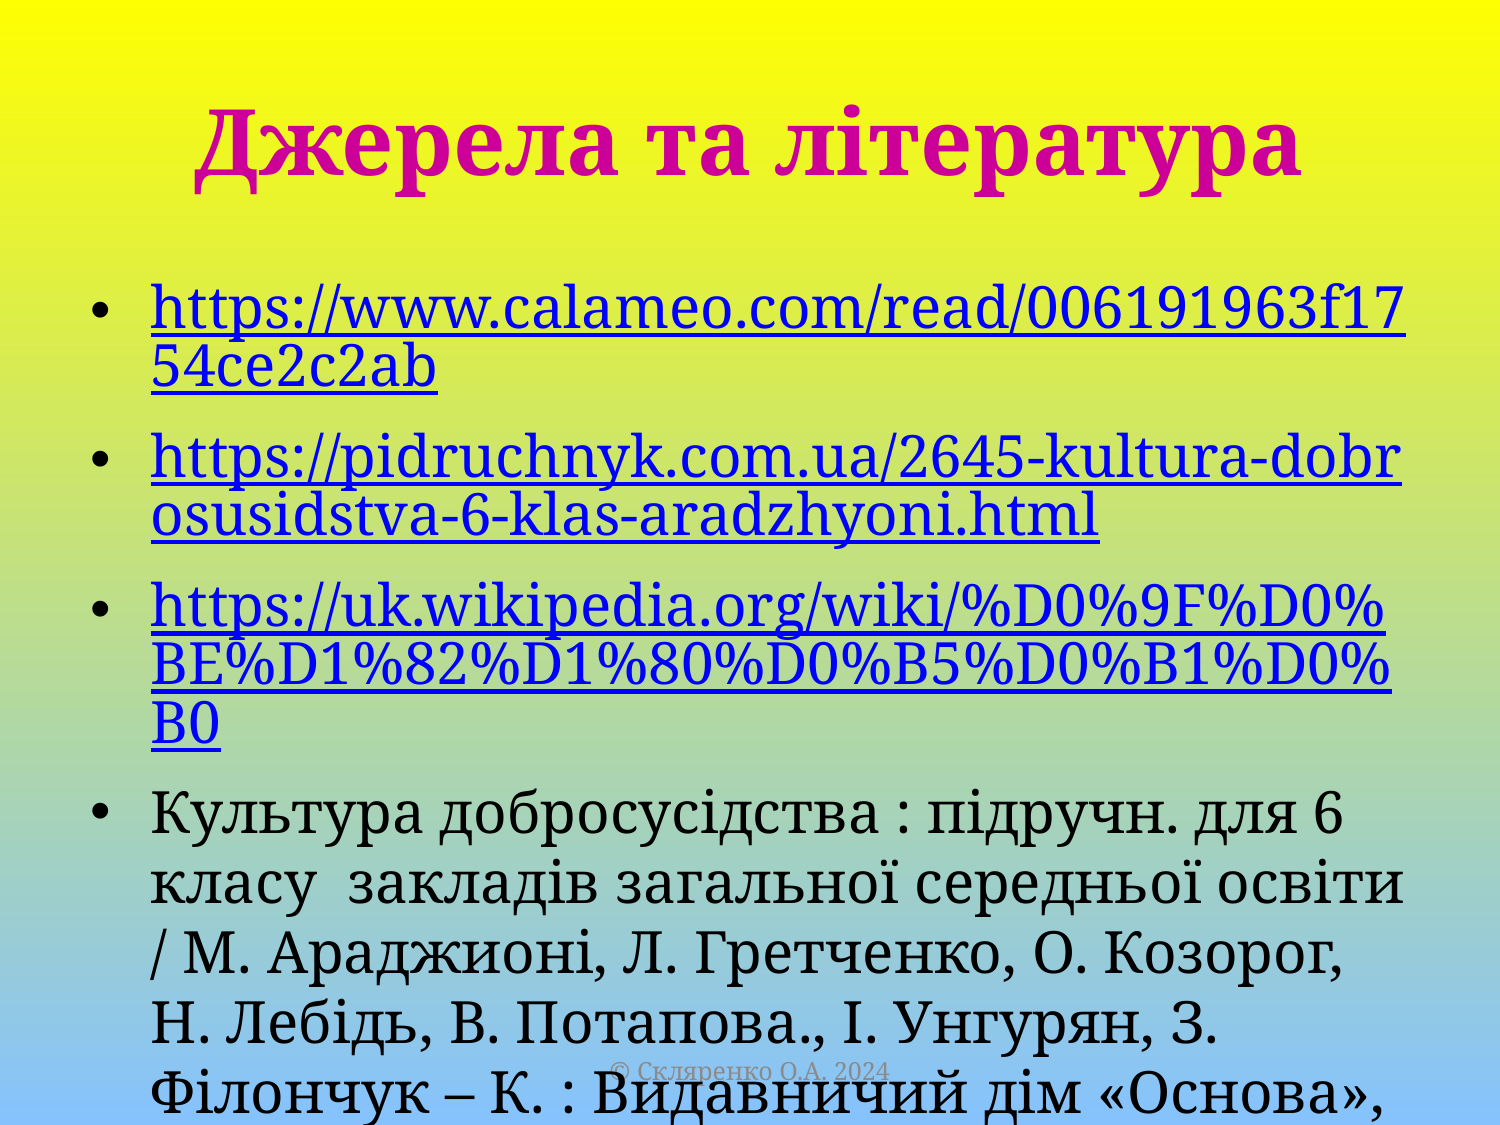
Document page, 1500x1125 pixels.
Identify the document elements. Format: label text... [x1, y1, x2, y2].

footer © Скляренко О.А. 2024 [512, 1042, 988, 1103]
list https://www.calameo.com/read/006191963f1754ce2c2ab https://pidruchnyk.com.ua/2645-kultura-dobrosusidstva-6-klas-aradzhyoni.html https://uk.wikipedia.org/wiki/%D0%9F%D0%BE%D1%82%D1%80%D0%B5%D0%B1%D0%B0 Культура добросусідства : підручн. для 6 класу закладів загальної середньої освіти / М. Араджионі, Л. Гретченко, О. Козорог, Н. Лебідь, В. Потапова., І. Унгурян, З. Філончук – К. : Видавничий дім «Основа», 2023. – 143 с. : іл. [75, 262, 1425, 1005]
title Джерела та література [75, 45, 1425, 233]
